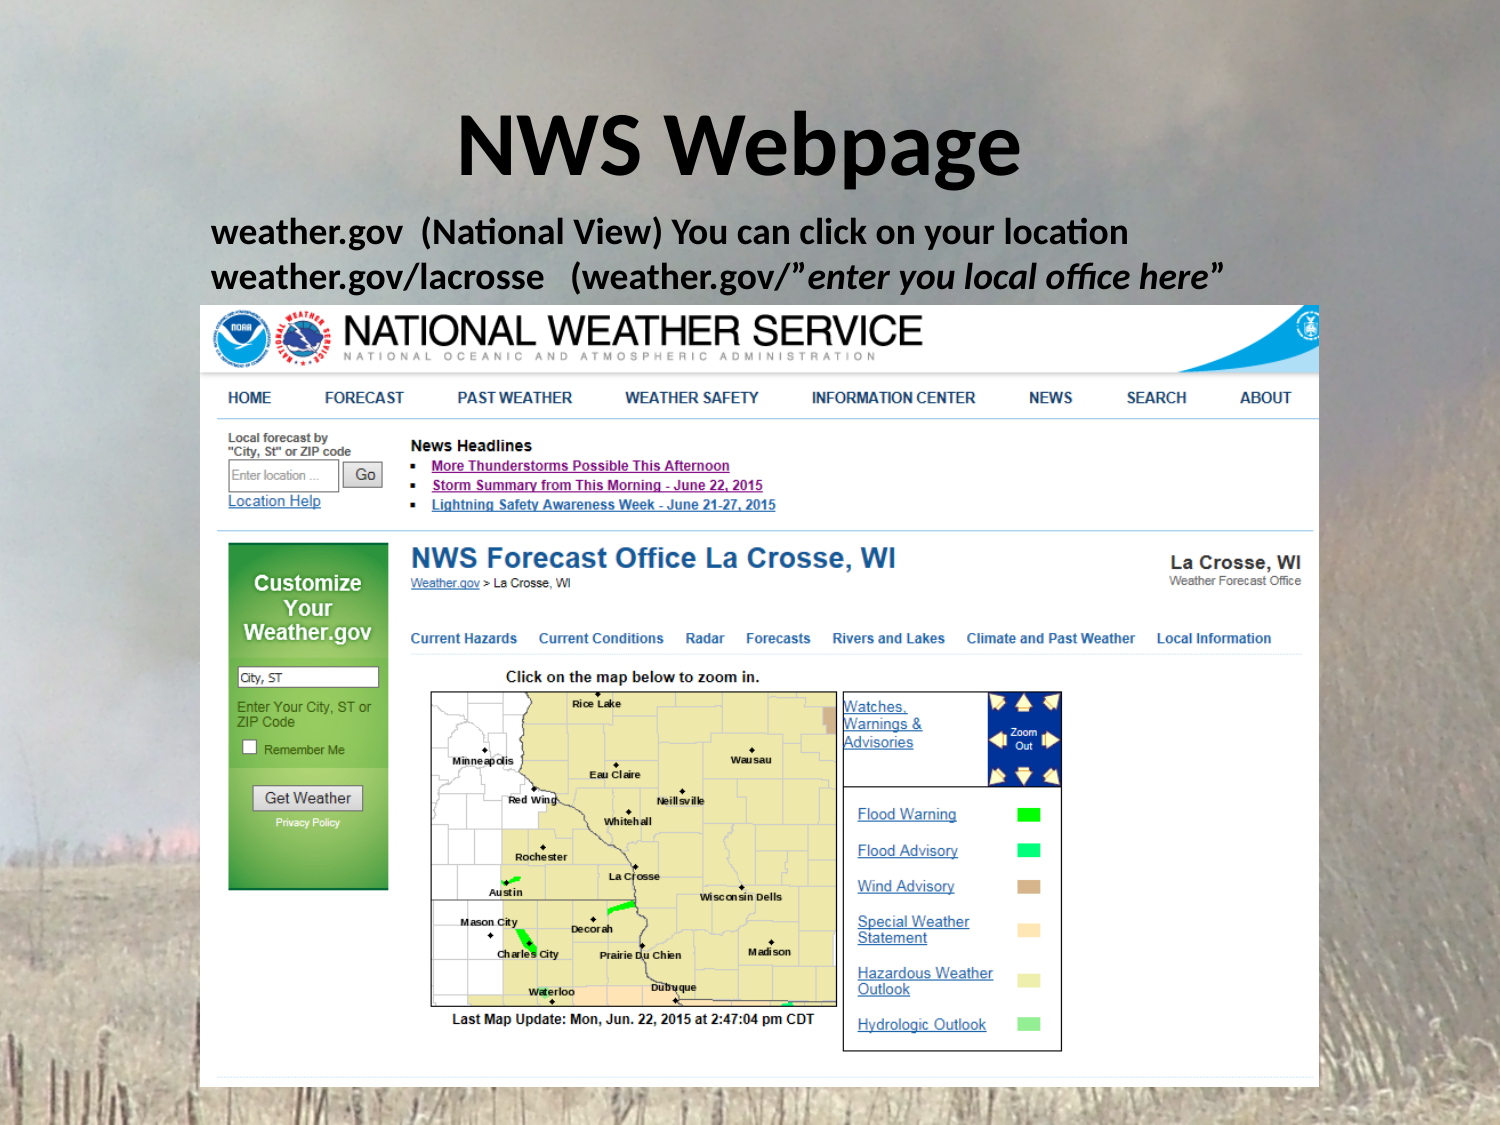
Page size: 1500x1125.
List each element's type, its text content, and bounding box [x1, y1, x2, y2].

picture [1298, 311, 1312, 323]
picture [199, 305, 1319, 1087]
text_box weather.gov (National View) You can click on your location weather.gov/lacrosse (weather.gov/”enter you local office here” [196, 199, 1409, 305]
title NWS Webpage [75, 45, 1425, 233]
picture [1305, 317, 1317, 336]
